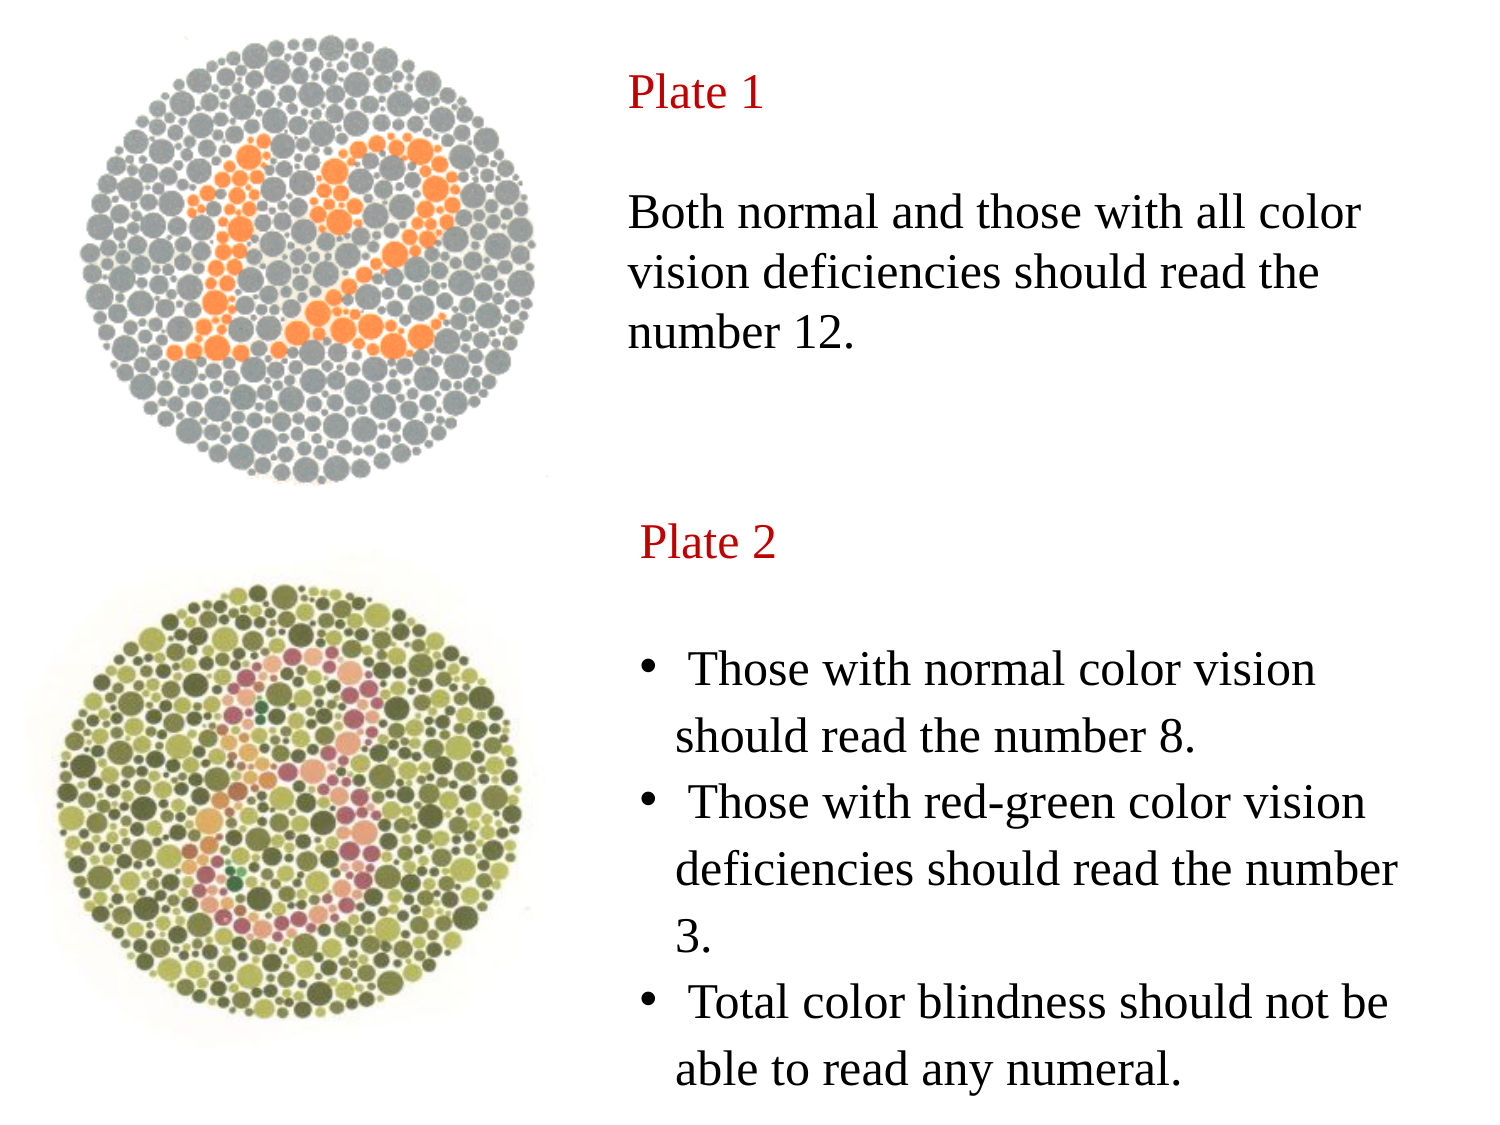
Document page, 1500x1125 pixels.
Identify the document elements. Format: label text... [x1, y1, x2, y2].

picture [74, 25, 550, 493]
title Plate 1 Both normal and those with all color vision deficiencies should read the number 12. [612, 0, 1438, 456]
text_box Plate 2 Those with normal color vision should read the number 8. Those with red-green color vision deficiencies should read the number 3. Total color blindness should not be able to read any numeral. [624, 501, 1438, 1103]
picture [12, 537, 563, 1063]
